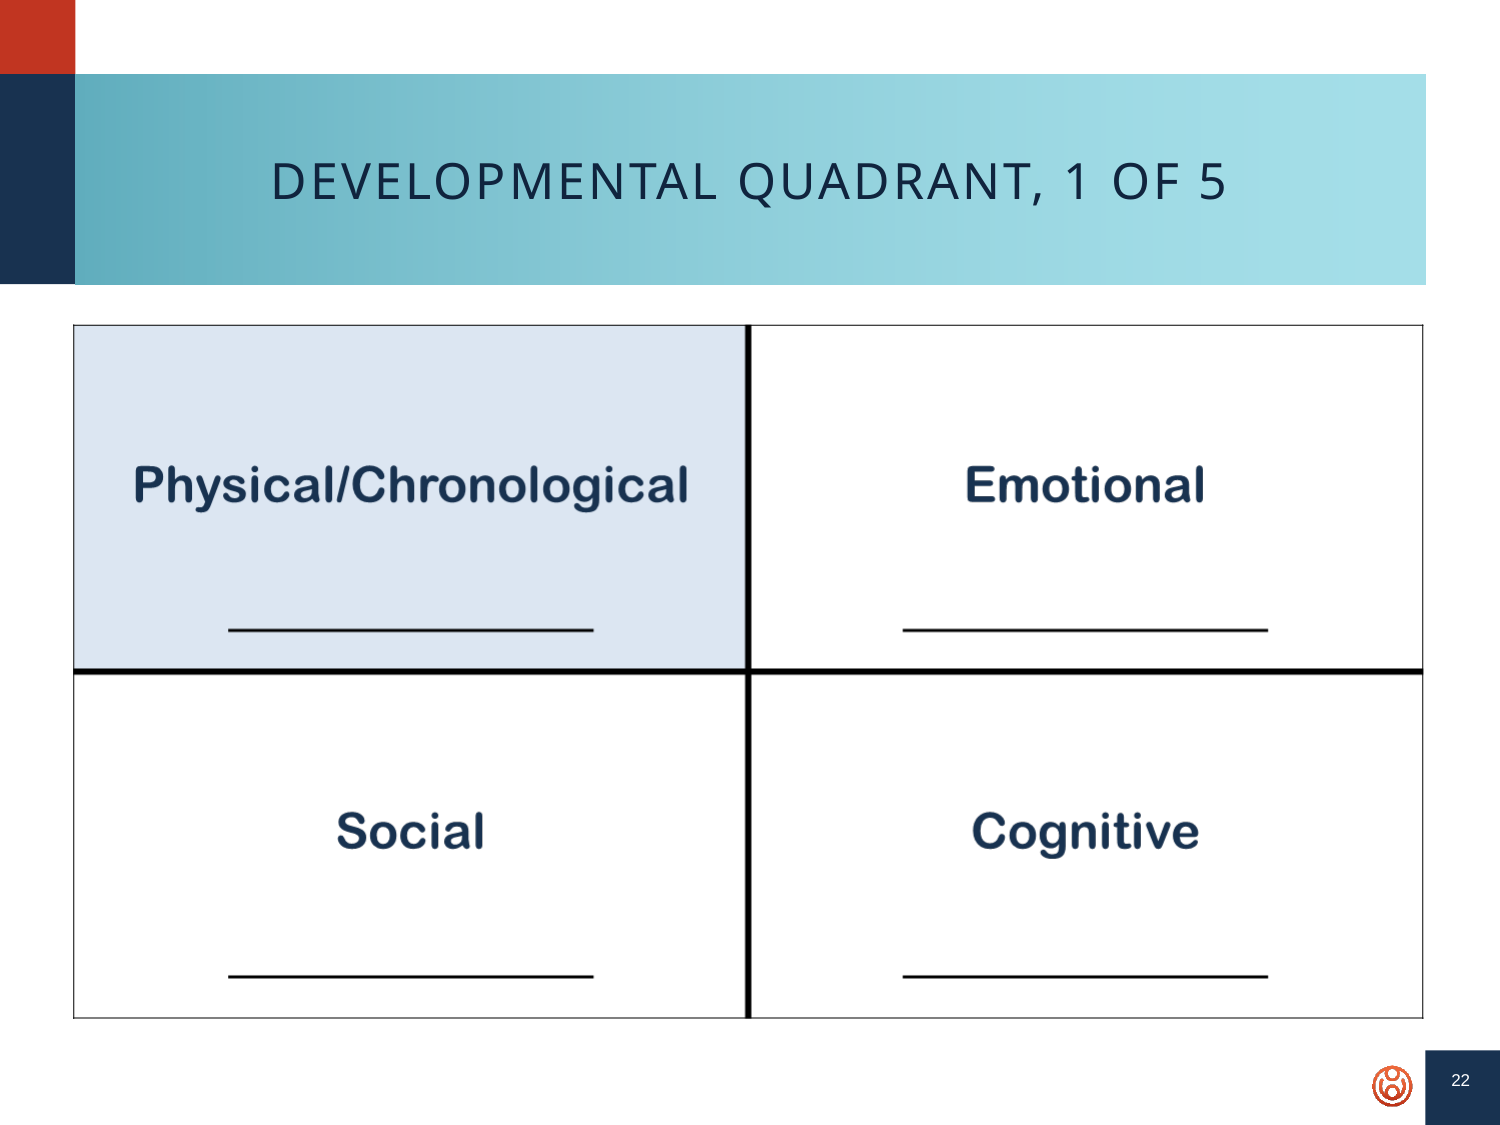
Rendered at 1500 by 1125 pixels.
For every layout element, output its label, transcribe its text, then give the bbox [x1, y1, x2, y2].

picture [73, 324, 1427, 1022]
slide_number 22 [1433, 1058, 1489, 1101]
title Developmental Quadrant, 1 of 5 [75, 74, 1424, 285]
picture [1371, 1065, 1413, 1107]
